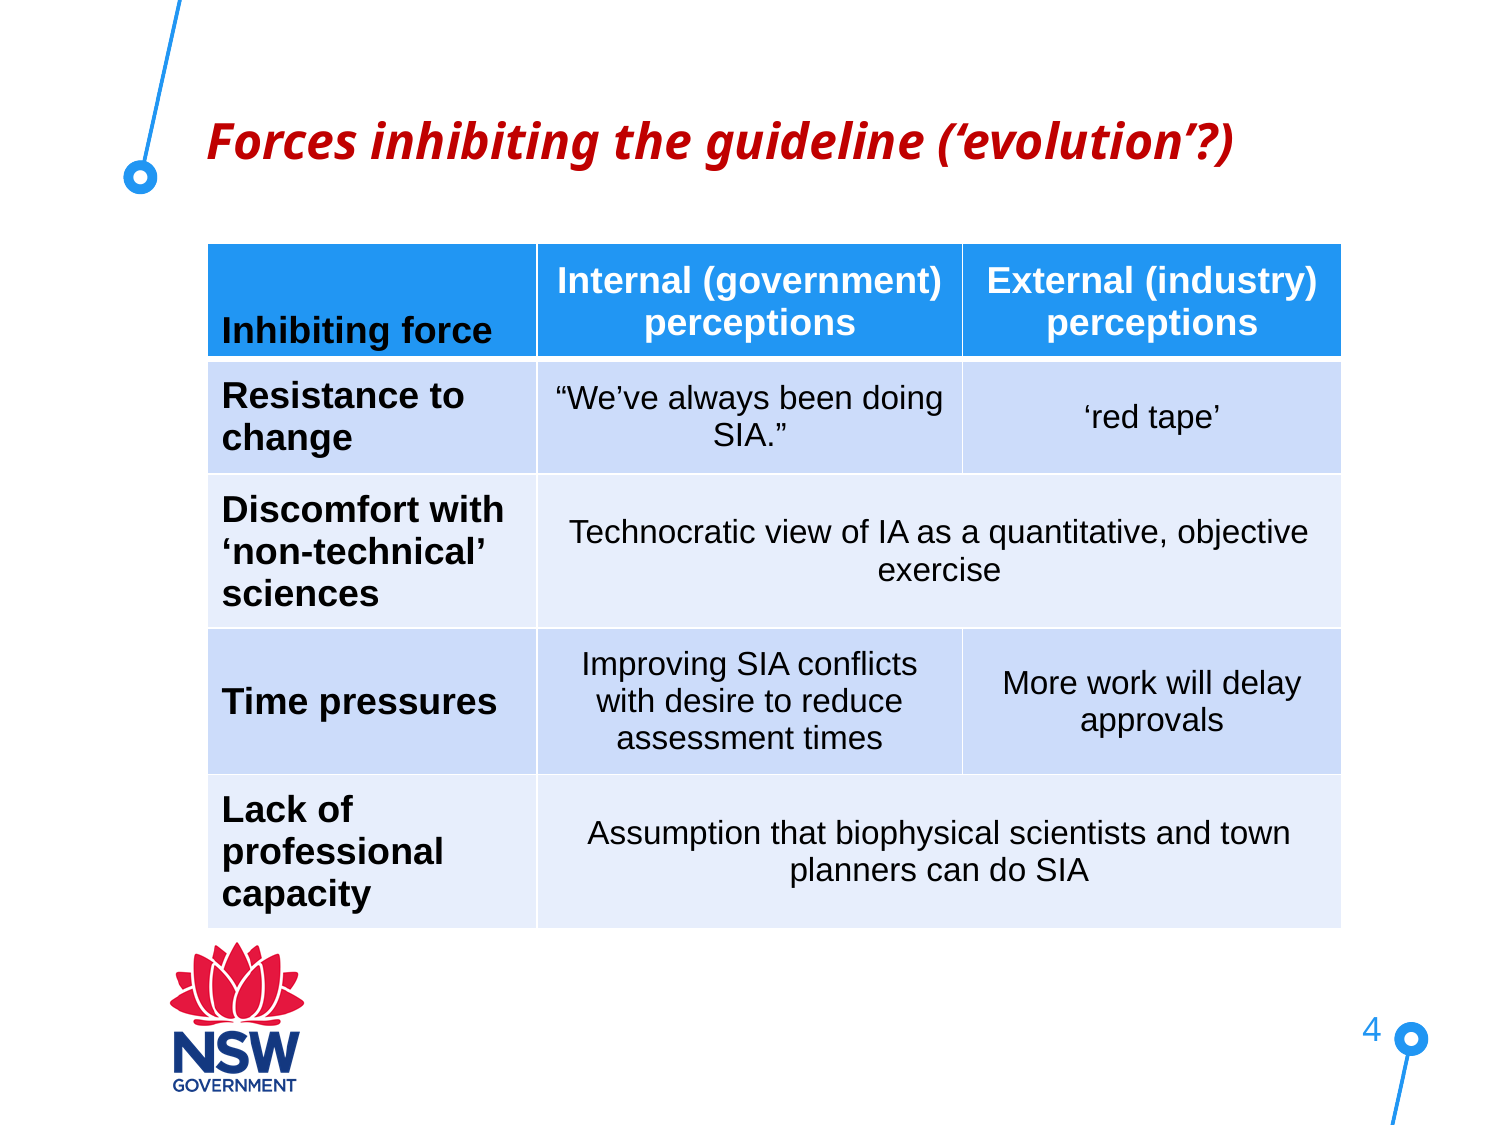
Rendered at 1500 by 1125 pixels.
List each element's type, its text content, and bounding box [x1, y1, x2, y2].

table_cell ‘red tape’ [963, 362, 1341, 473]
table_cell Discomfort with ‘non-technical’ sciences [208, 475, 536, 627]
table_header Inhibiting force [208, 244, 536, 356]
table_cell Technocratic view of IA as a quantitative, objective exercise [538, 475, 1341, 627]
table_cell Assumption that biophysical scientists and town planners can do SIA [538, 775, 1341, 928]
title Forces inhibiting the guideline (‘evolution’?) [206, 113, 1483, 244]
table_cell “We’ve always been doing SIA.” [538, 362, 962, 473]
table_header Internal (government) perceptions [538, 244, 962, 356]
table_cell Resistance to change [208, 362, 536, 473]
picture [0, 0, 195, 199]
table_cell Lack of professional capacity [208, 775, 536, 928]
slide_number 4 [1316, 1017, 1382, 1054]
table_cell Time pressures [208, 629, 536, 774]
picture [0, 940, 1500, 1125]
table_header External (industry) perceptions [963, 244, 1341, 356]
table_cell Improving SIA conflicts with desire to reduce assessment times [538, 629, 962, 774]
table_cell More work will delay approvals [963, 629, 1341, 774]
